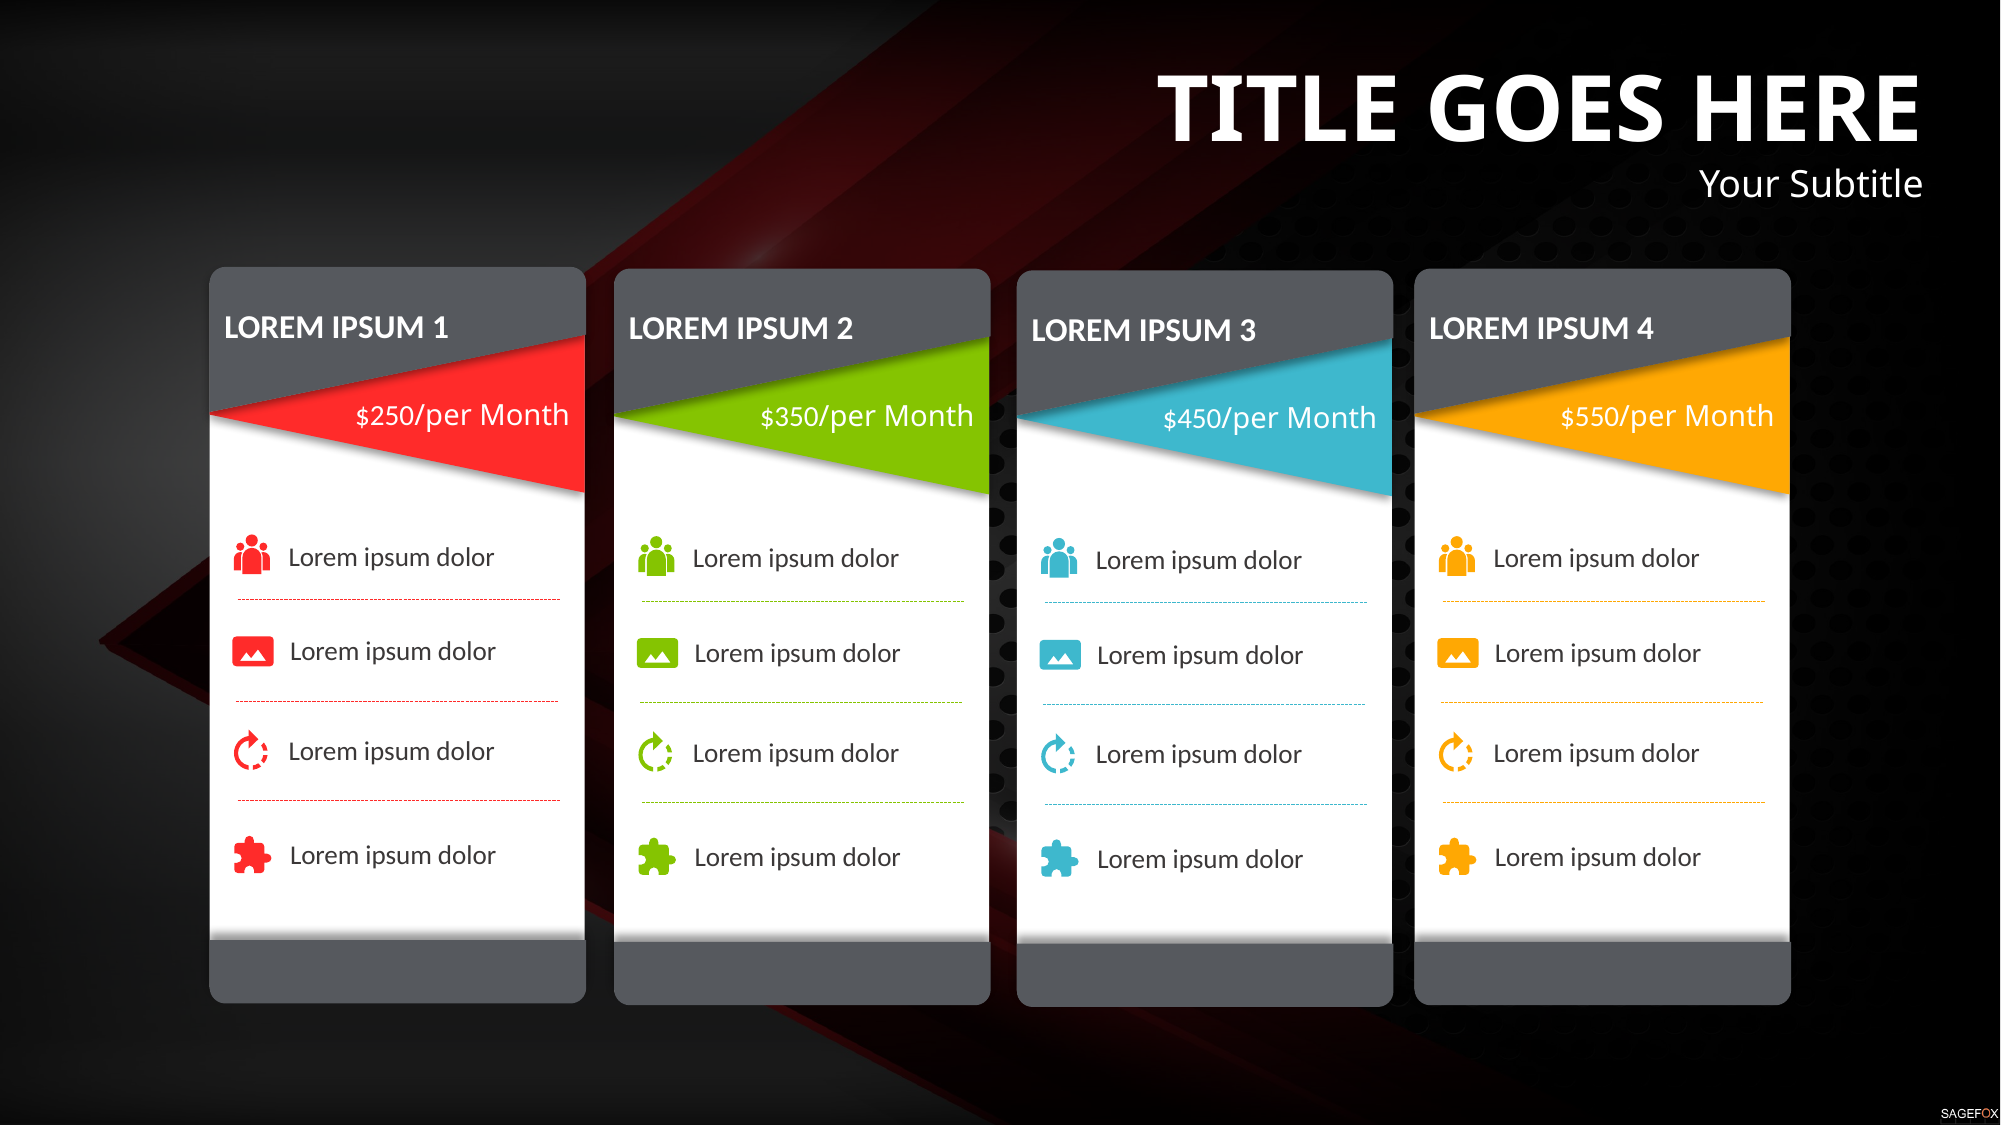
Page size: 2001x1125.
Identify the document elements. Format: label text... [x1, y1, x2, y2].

text_box Lorem ipsum dolor [273, 725, 585, 773]
text_box [665, 744, 673, 753]
text_box [1438, 536, 1475, 576]
text_box [232, 636, 274, 667]
text_box Lorem ipsum dolor [1480, 627, 1792, 676]
text_box [1438, 731, 1464, 772]
text_box [208, 939, 588, 1005]
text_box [209, 266, 587, 412]
text_box Lorem ipsum dolor [679, 832, 991, 880]
text_box [233, 729, 259, 770]
text_box Lorem ipsum dolor [275, 626, 587, 674]
text_box Lorem ipsum dolor [1478, 533, 1790, 581]
text_box [1041, 733, 1066, 774]
text_box [1015, 942, 1395, 1008]
text_box Lorem ipsum dolor [678, 533, 990, 581]
text_box Lorem ipsum dolor [1478, 727, 1790, 775]
text_box [657, 765, 666, 772]
text_box [234, 835, 272, 874]
text_box [225, 412, 586, 494]
text_box TITLE GOES HERE Your Subtitle [1035, 42, 1939, 212]
text_box [1041, 537, 1078, 578]
text_box [1068, 758, 1075, 767]
text_box [261, 742, 268, 751]
text_box [1037, 416, 1393, 498]
text_box $350/per Month [728, 414, 990, 440]
text_box Lorem ipsum dolor [275, 830, 587, 878]
text_box [638, 536, 675, 576]
text_box [1060, 766, 1069, 774]
text_box Lorem ipsum dolor [678, 727, 990, 775]
text_box [638, 837, 676, 875]
text_box [636, 638, 679, 668]
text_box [1414, 268, 1792, 414]
text_box [634, 414, 991, 496]
text_box [613, 428, 991, 930]
text_box [1041, 839, 1079, 877]
text_box [613, 940, 992, 1007]
text_box [1015, 429, 1393, 932]
text_box [233, 534, 270, 575]
text_box [208, 427, 586, 929]
text_box [1039, 639, 1081, 670]
text_box [1466, 744, 1473, 753]
text_box Lorem ipsum dolor [273, 531, 585, 579]
text_box [1413, 940, 1793, 1007]
text_box [1466, 756, 1473, 766]
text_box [1016, 270, 1394, 416]
text_box [1068, 746, 1075, 755]
text_box [638, 731, 663, 772]
text_box Lorem ipsum dolor [1082, 834, 1394, 882]
text_box [1437, 638, 1479, 668]
text_box Lorem ipsum dolor [1082, 629, 1394, 677]
text_box [252, 763, 262, 770]
text_box $550/per Month [1528, 414, 1790, 440]
text_box Lorem ipsum dolor [679, 627, 991, 676]
text_box [261, 755, 268, 764]
text_box [1435, 414, 1791, 496]
text_box $450/per Month [1131, 416, 1392, 442]
text_box [1457, 765, 1467, 772]
text_box [1439, 837, 1477, 875]
text_box Lorem ipsum dolor [1480, 832, 1792, 880]
text_box [1413, 428, 1791, 931]
text_box Lorem ipsum dolor [1081, 729, 1392, 777]
text_box [665, 756, 673, 766]
text_box $250/per Month [323, 412, 585, 439]
picture [0, 0, 2001, 1125]
text_box Lorem ipsum dolor [1081, 535, 1392, 583]
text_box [614, 268, 991, 414]
